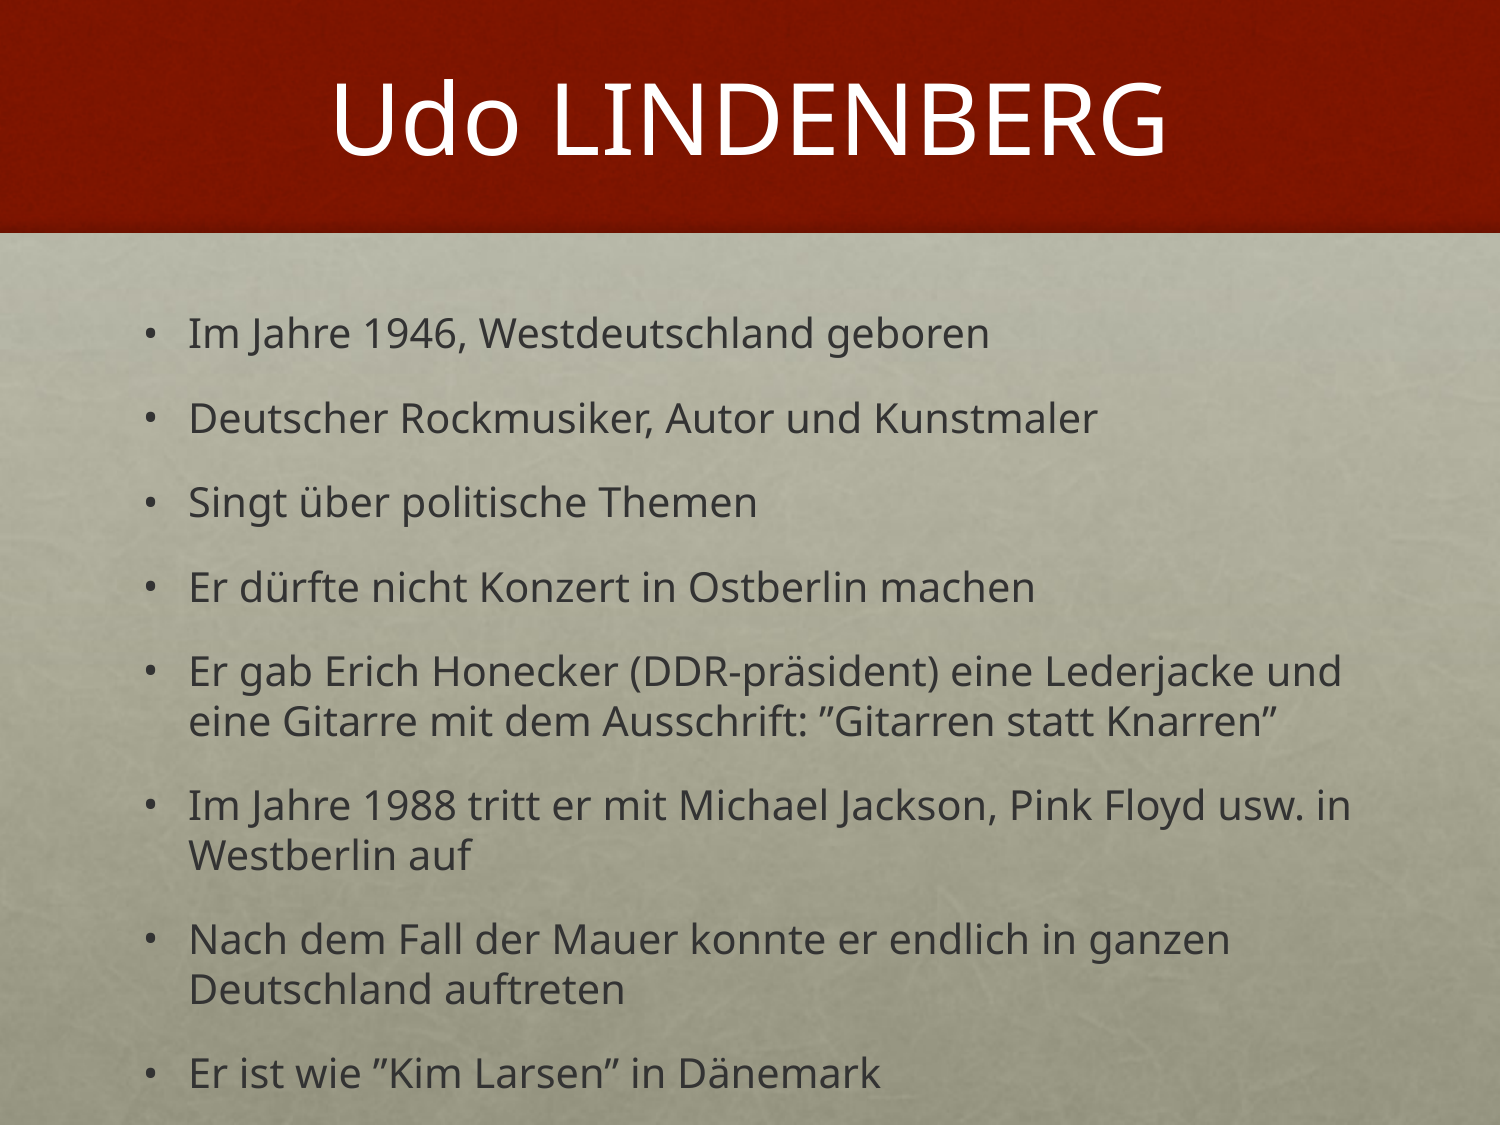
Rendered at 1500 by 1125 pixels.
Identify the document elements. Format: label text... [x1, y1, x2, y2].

picture [0, 214, 1500, 1125]
title Udo LINDENBERG [127, 10, 1372, 221]
list Im Jahre 1946, Westdeutschland geboren Deutscher Rockmusiker, Autor und Kunstmaler Singt über politische Themen Er dürfte nicht Konzert in Ostberlin machen Er gab Erich Honecker (DDR-präsident) eine Lederjacke und eine Gitarre mit dem Ausschrift: ”Gitarren statt Knarren” Im Jahre 1988 tritt er mit Michael Jackson, Pink Floyd usw. in Westberlin auf Nach dem Fall der Mauer konnte er endlich in ganzen Deutschland auftreten Er ist wie ”Kim Larsen” in Dänemark [127, 299, 1372, 1125]
